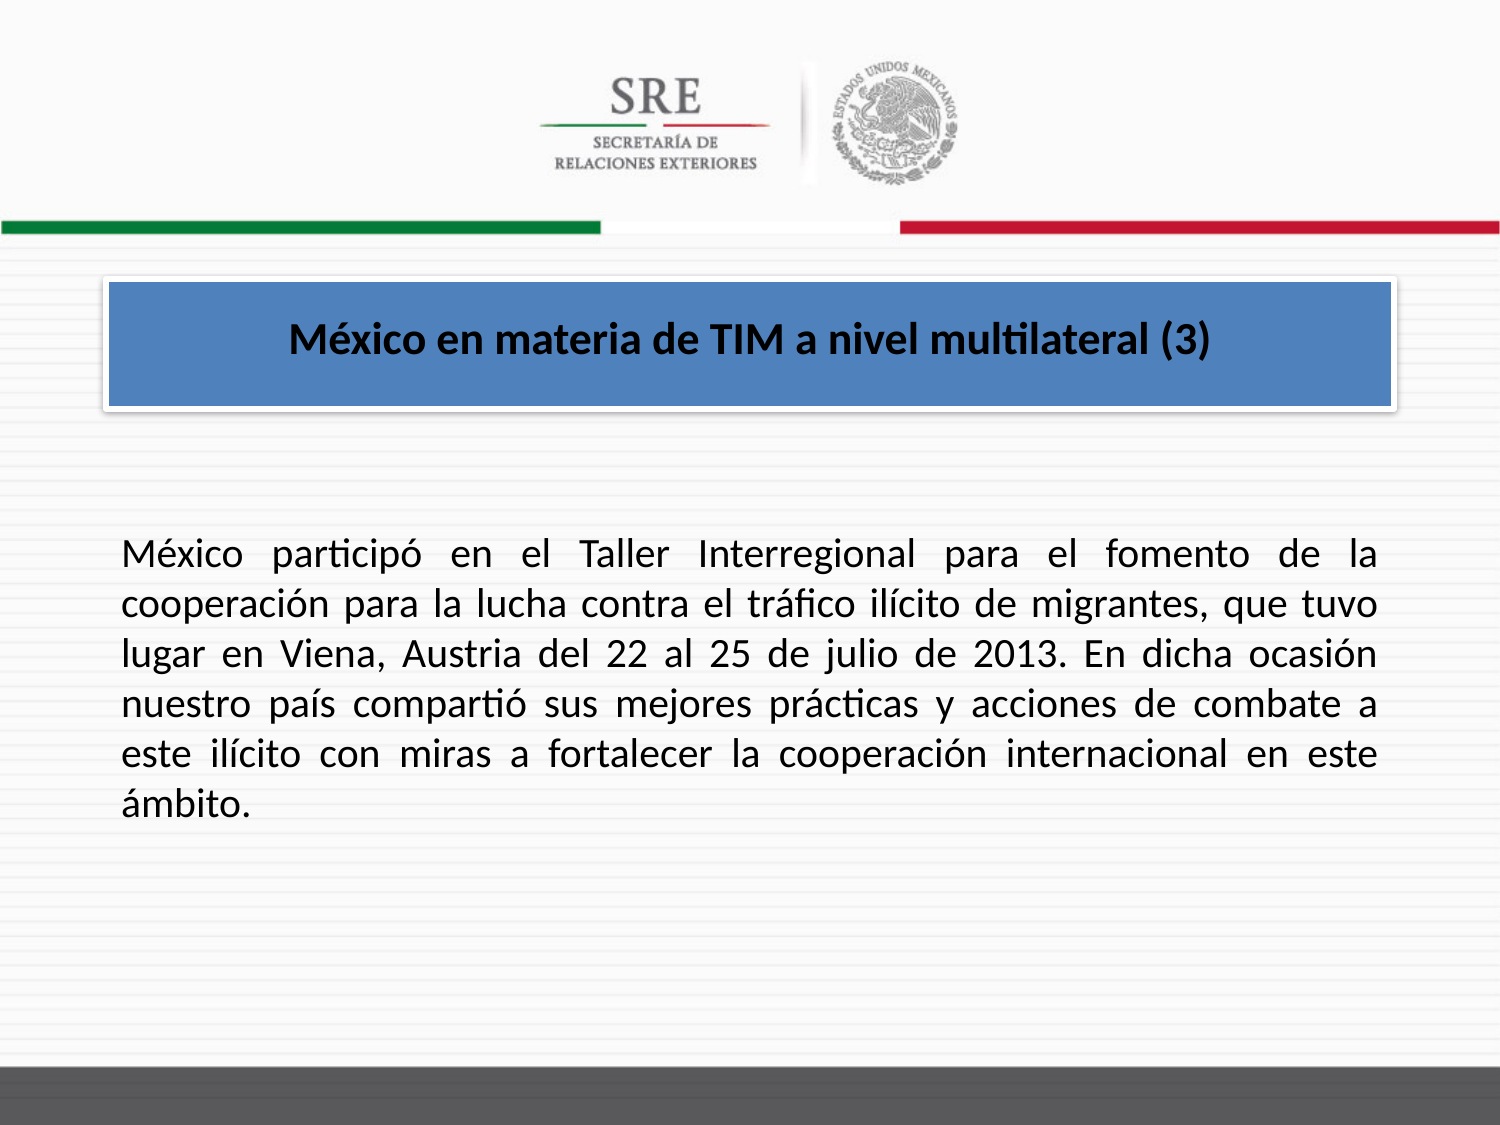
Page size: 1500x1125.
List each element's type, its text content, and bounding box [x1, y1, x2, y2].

picture [0, 0, 1500, 1125]
text_box México participó en el Taller Interregional para el fomento de la cooperación para la lucha contra el tráfico ilícito de migrantes, que tuvo lugar en Viena, Austria del 22 al 25 de julio de 2013. En dicha ocasión nuestro país compartió sus mejores prácticas y acciones de combate a este ilícito con miras a fortalecer la cooperación internacional en este ámbito. [106, 468, 1394, 833]
text_box México en materia de TIM a nivel multilateral (3) [103, 276, 1397, 412]
